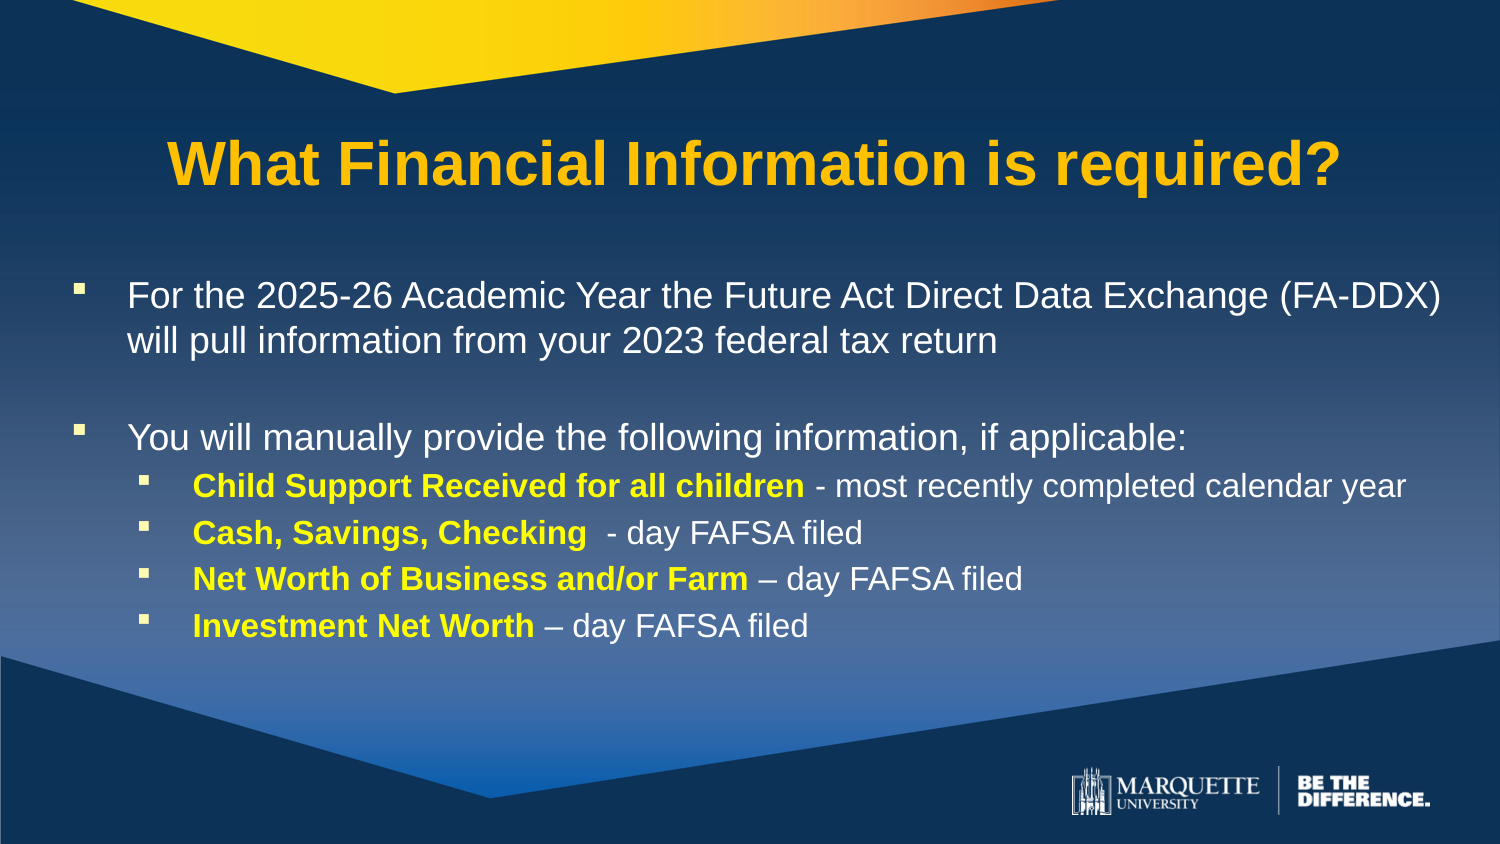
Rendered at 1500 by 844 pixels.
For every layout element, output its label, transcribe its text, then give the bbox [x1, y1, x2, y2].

picture [0, 0, 1500, 844]
title What Financial Information is required? [118, 115, 1394, 217]
list For the 2025-26 Academic Year the Future Act Direct Data Exchange (FA-DDX) will pull information from your 2023 federal tax return You will manually provide the following information, if applicable: Child Support Received for all children - most recently completed calendar year Cash, Savings, Checking - day FAFSA filed Net Worth of Business and/or Farm – day FAFSA filed Investment Net Worth – day FAFSA filed [56, 217, 1458, 704]
